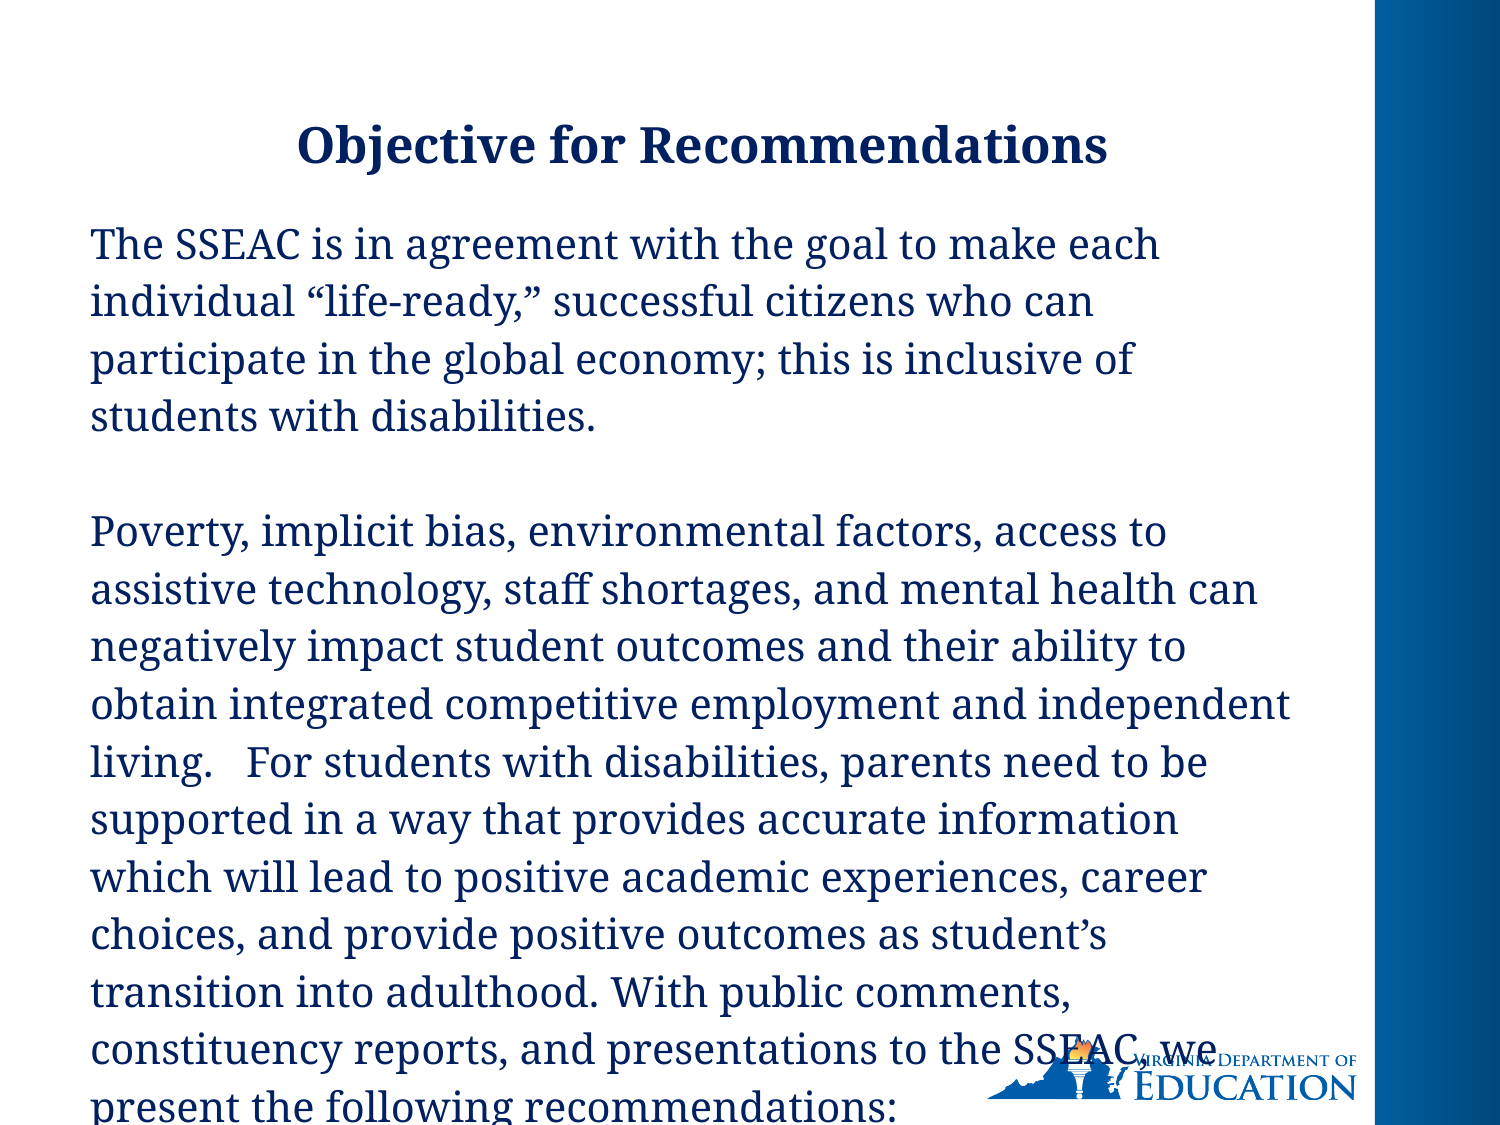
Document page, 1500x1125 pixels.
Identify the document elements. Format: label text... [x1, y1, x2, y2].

title Objective for Recommendations [75, 45, 1313, 202]
list The SSEAC is in agreement with the goal to make each individual “life-ready,” successful citizens who can participate in the global economy; this is inclusive of students with disabilities. Poverty, implicit bias, environmental factors, access to assistive technology, staff shortages, and mental health can negatively impact student outcomes and their ability to obtain integrated competitive employment and independent living. For students with disabilities, parents need to be supported in a way that provides accurate information which will lead to positive academic experiences, career choices, and provide positive outcomes as student’s transition into adulthood. With public comments, constituency reports, and presentations to the SSEAC, we present the following recommendations: [75, 202, 1313, 975]
picture [987, 1037, 1357, 1100]
